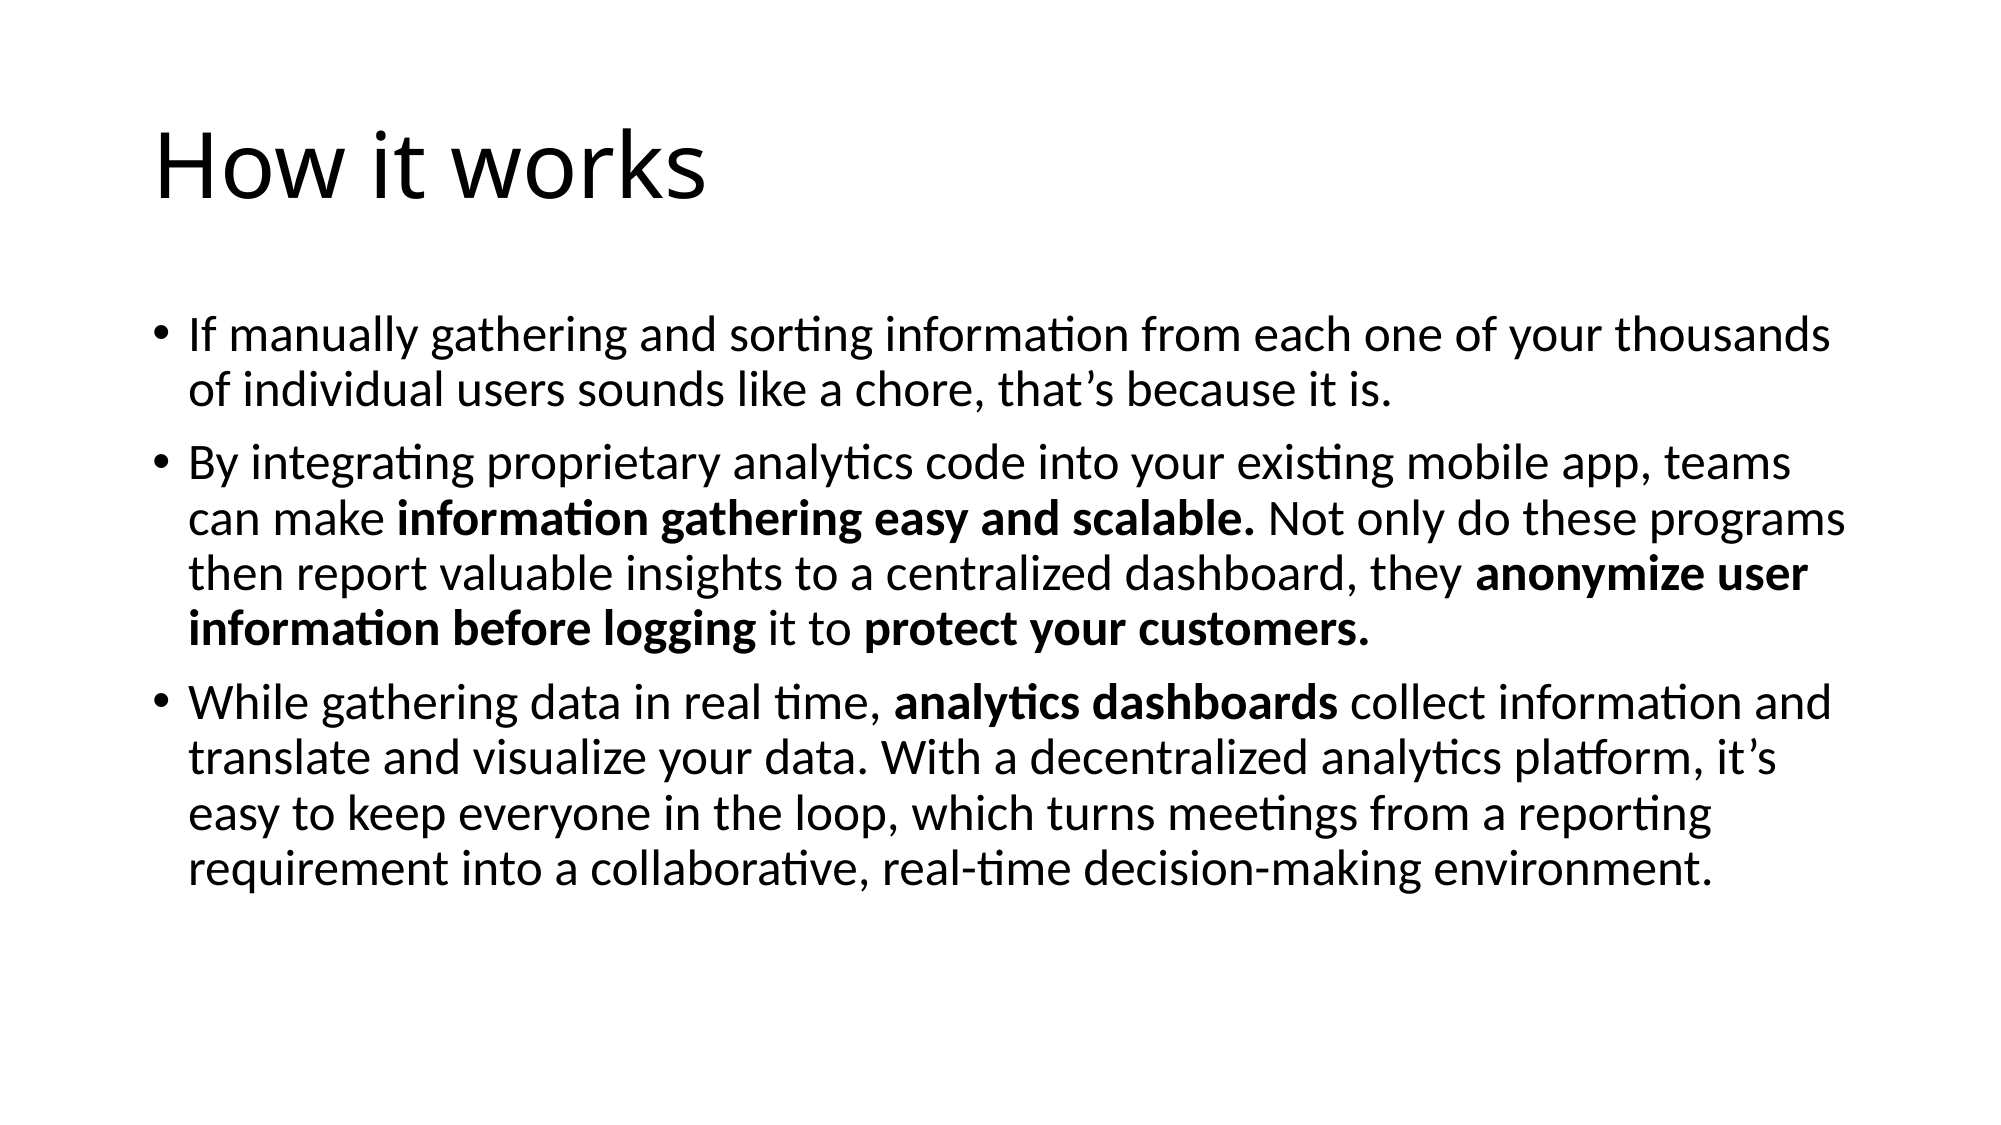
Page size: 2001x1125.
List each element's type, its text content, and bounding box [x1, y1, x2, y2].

list If manually gathering and sorting information from each one of your thousands of individual users sounds like a chore, that’s because it is. By integrating proprietary analytics code into your existing mobile app, teams can make information gathering easy and scalable. Not only do these programs then report valuable insights to a centralized dashboard, they anonymize user information before logging it to protect your customers. While gathering data in real time, analytics dashboards collect information and translate and visualize your data. With a decentralized analytics platform, it’s easy to keep everyone in the loop, which turns meetings from a reporting requirement into a collaborative, real-time decision-making environment. [137, 299, 1863, 1014]
title How it works [137, 59, 1863, 278]
